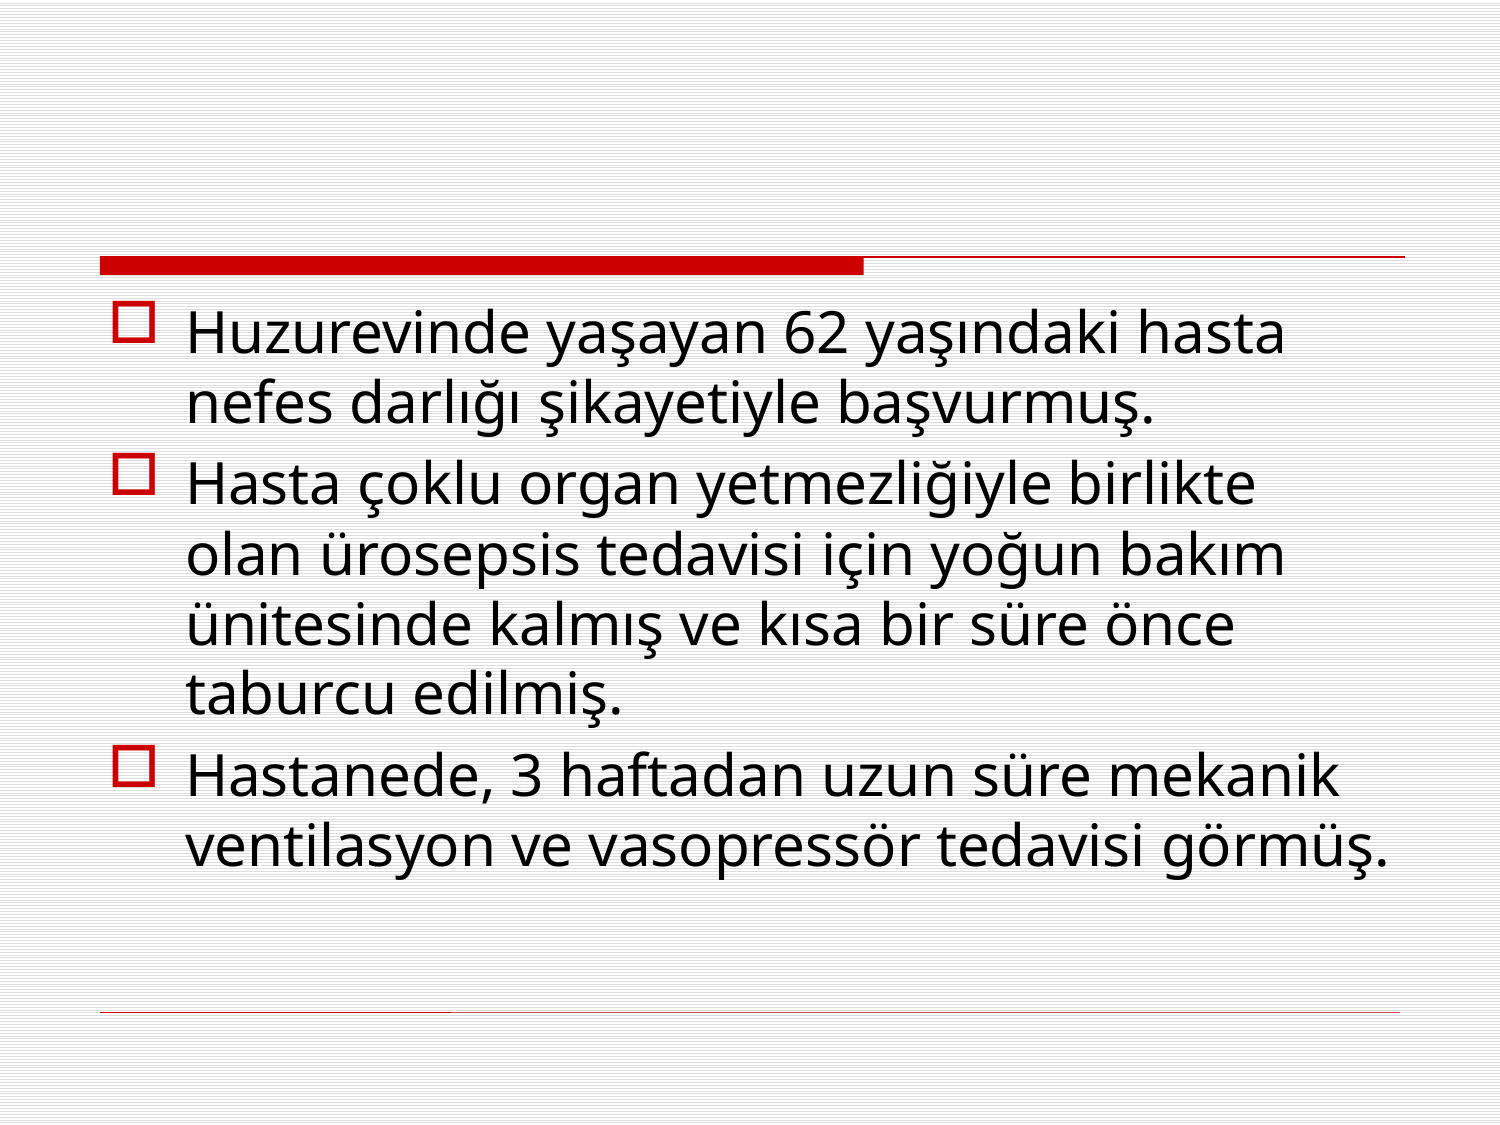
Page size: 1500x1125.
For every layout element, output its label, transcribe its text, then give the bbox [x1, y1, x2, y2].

list Huzurevinde yaşayan 62 yaşındaki hasta nefes darlığı şikayetiyle başvurmuş. Hasta çoklu organ yetmezliğiyle birlikte olan ürosepsis tedavisi için yoğun bakım ünitesinde kalmış ve kısa bir süre önce taburcu edilmiş. Hastanede, 3 haftadan uzun süre mekanik ventilasyon ve vasopressör tedavisi görmüş. [92, 287, 1406, 988]
